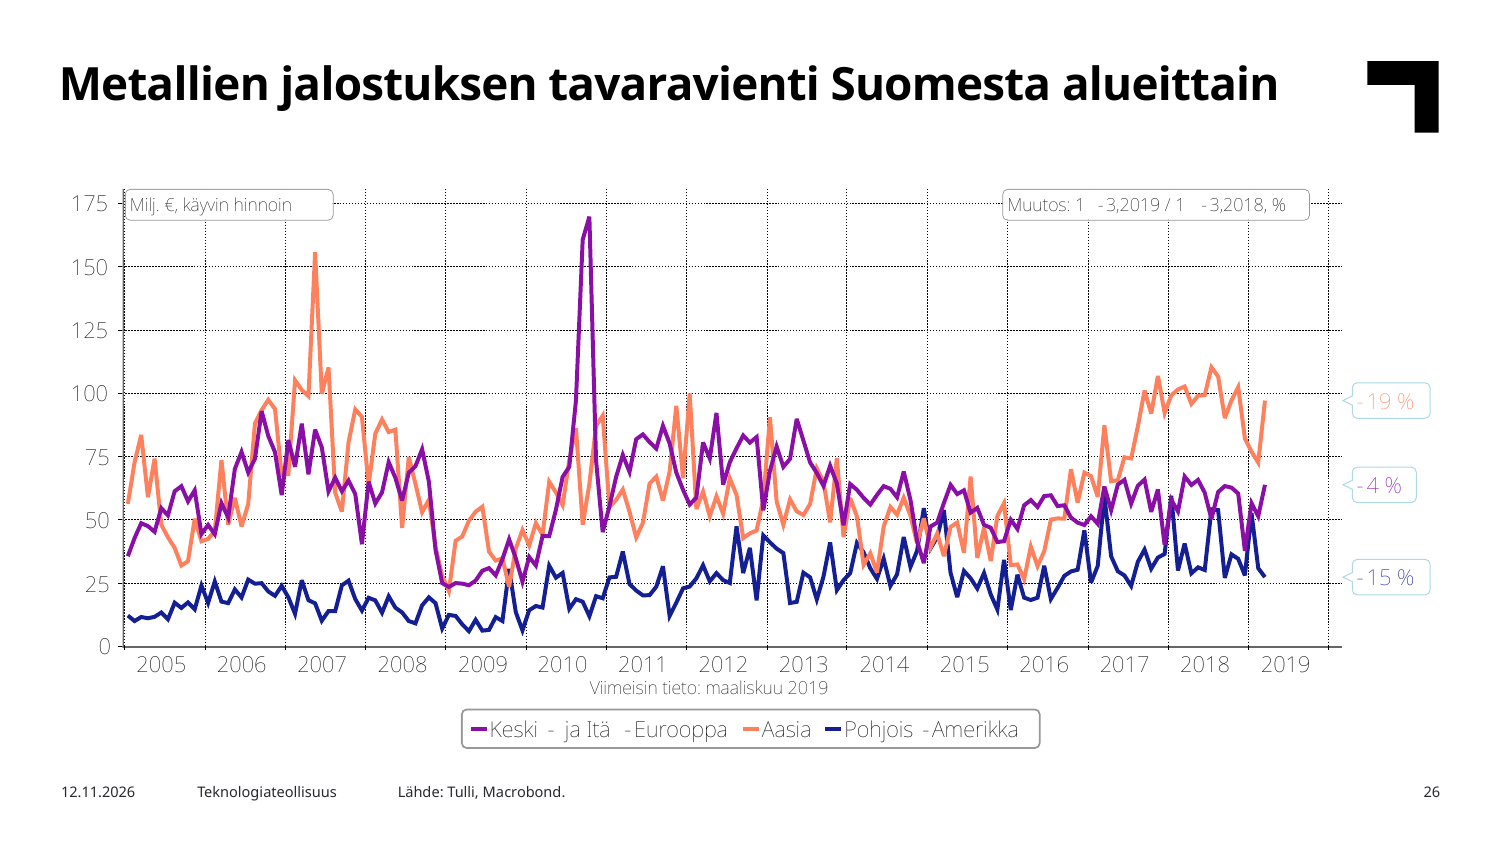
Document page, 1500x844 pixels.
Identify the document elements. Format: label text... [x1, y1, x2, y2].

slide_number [46, 775, 182, 803]
list Lähde: Tulli, Macrobond. [382, 775, 871, 803]
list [62, 180, 1439, 763]
slide_number 26 [1313, 775, 1456, 803]
footer Teknologiateollisuus [182, 775, 382, 803]
list Metallien jalostuksen tavaravienti Suomesta alueittain [41, 46, 1353, 153]
